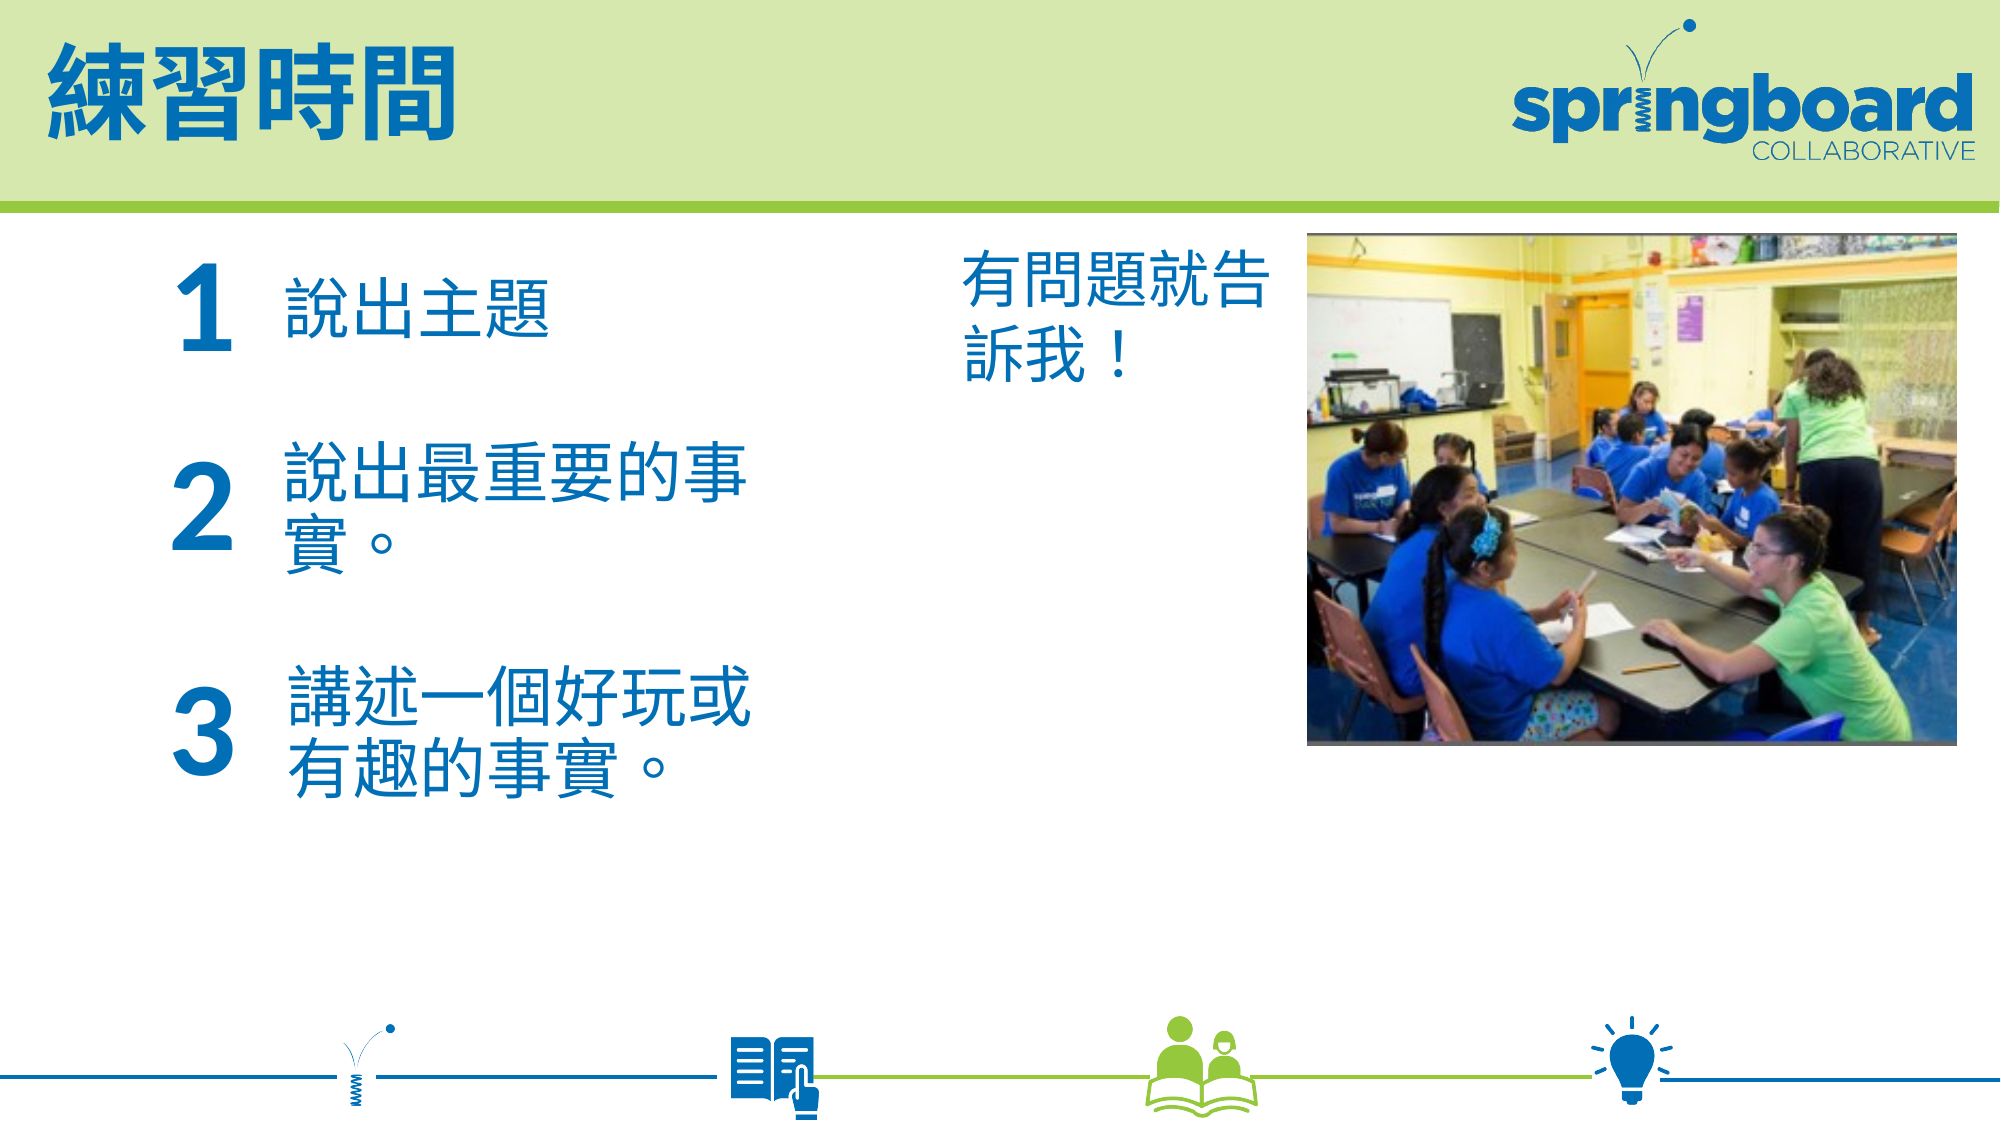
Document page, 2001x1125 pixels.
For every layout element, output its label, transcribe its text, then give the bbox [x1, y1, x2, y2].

picture [1306, 232, 1958, 746]
list 1 [114, 225, 254, 400]
list 3 [114, 649, 254, 823]
list 2 [114, 425, 254, 599]
picture [731, 1037, 819, 1120]
list 說出主題 [268, 225, 826, 399]
picture [1145, 1016, 1258, 1118]
list 講述一個好玩或有趣的事實。 [271, 549, 829, 923]
list 有問題就告訴我！ [907, 233, 1292, 553]
list 說出最重要的事實。 [267, 425, 871, 599]
picture [343, 1024, 395, 1106]
picture [1591, 1016, 1673, 1105]
title 練習時間 [0, 0, 2000, 196]
